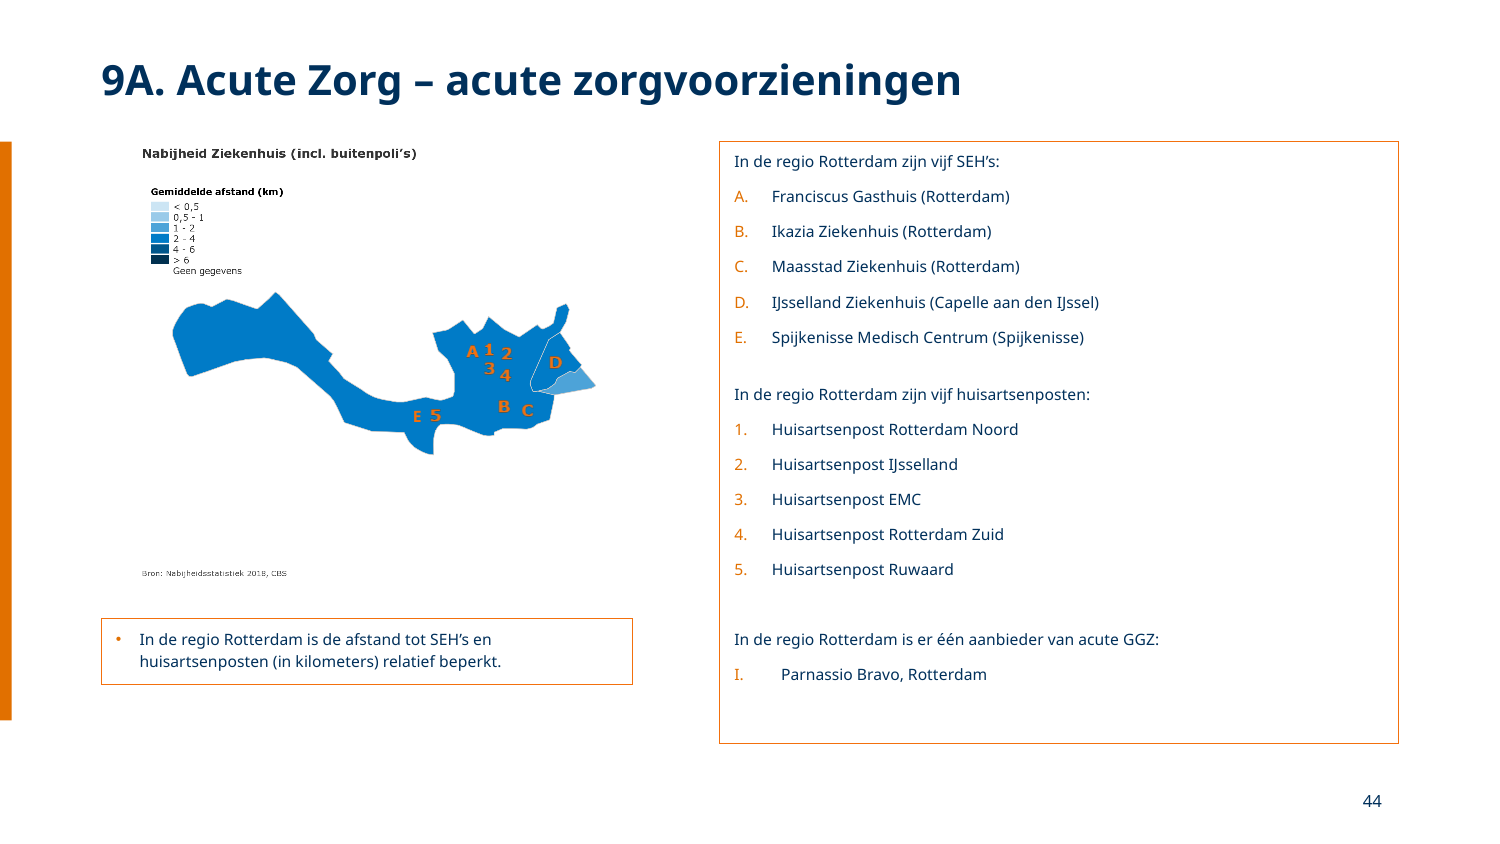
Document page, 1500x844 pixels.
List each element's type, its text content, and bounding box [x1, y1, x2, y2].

text_box 9A. Acute Zorg – acute zorgvoorzieningen [101, 53, 1365, 105]
text_box In de regio Rotterdam zijn vijf SEH’s: Franciscus Gasthuis (Rotterdam) Ikazia Ziekenhuis (Rotterdam) Maasstad Ziekenhuis (Rotterdam) IJsselland Ziekenhuis (Capelle aan den IJssel) Spijkenisse Medisch Centrum (Spijkenisse) In de regio Rotterdam zijn vijf huisartsenposten: Huisartsenpost Rotterdam Noord Huisartsenpost IJsselland Huisartsenpost EMC Huisartsenpost Rotterdam Zuid Huisartsenpost Ruwaard In de regio Rotterdam is er één aanbieder van acute GGZ: Parnassio Bravo, Rotterdam [719, 141, 1399, 744]
slide_number 44 [1322, 791, 1382, 821]
picture [138, 141, 596, 599]
text_box In de regio Rotterdam is de afstand tot SEH’s en huisartsenposten (in kilometers) relatief beperkt. [101, 618, 633, 685]
